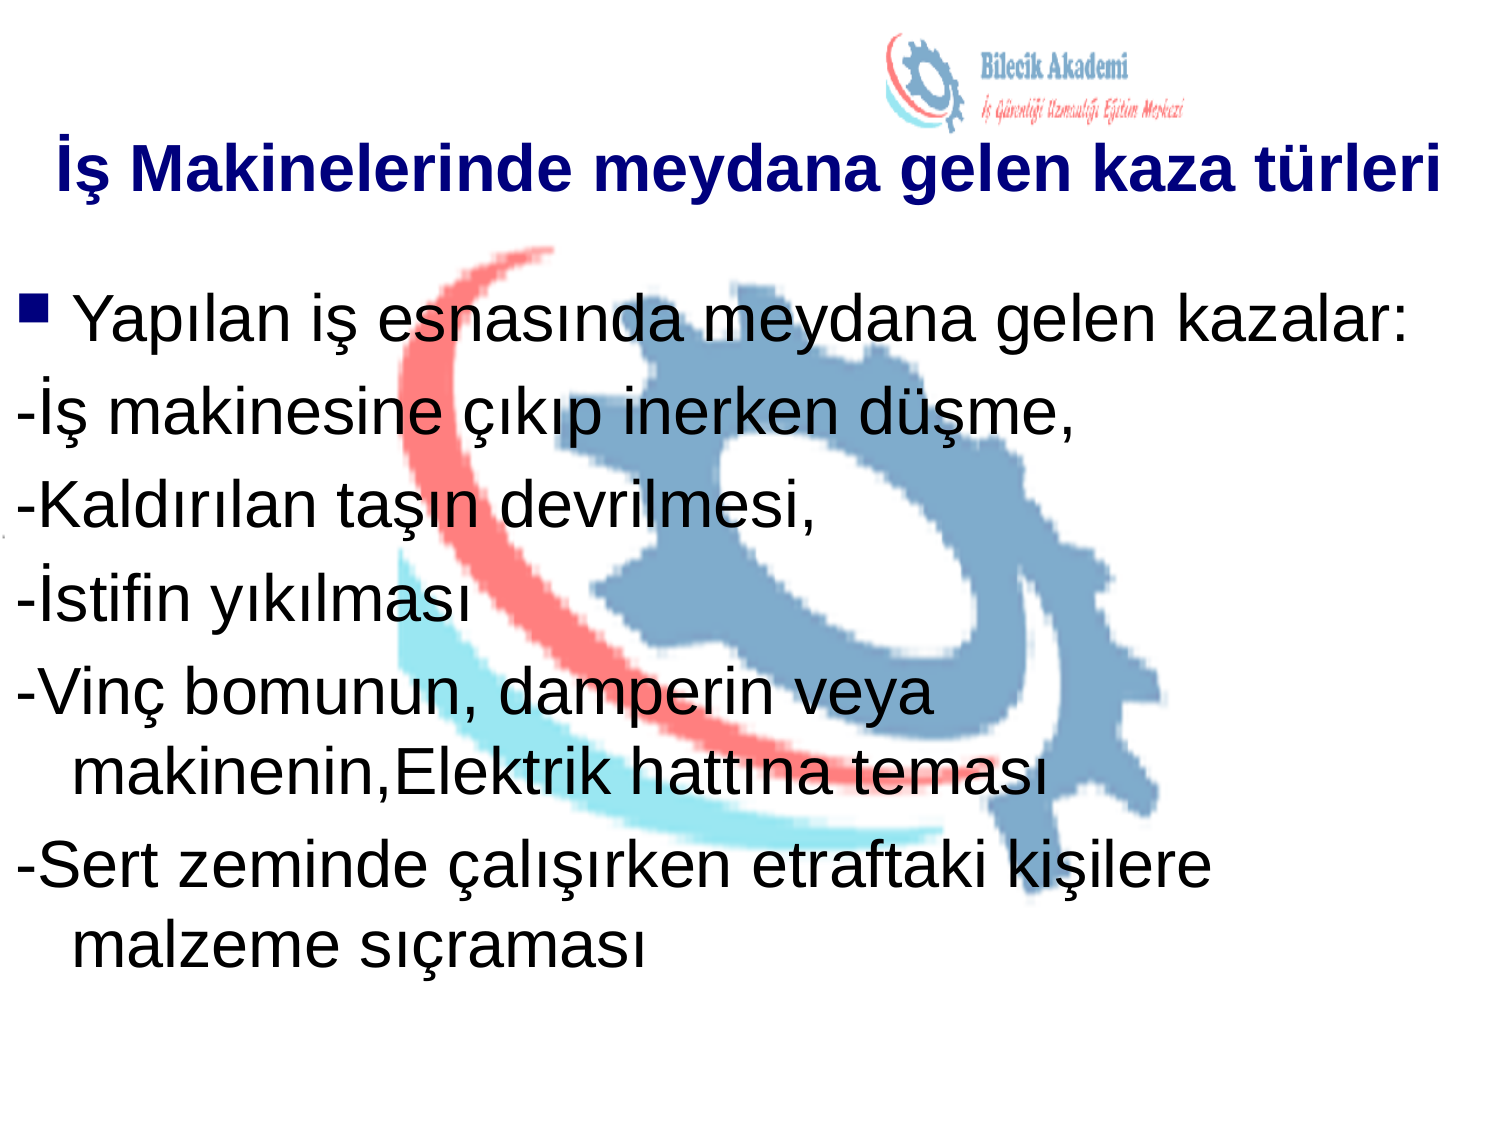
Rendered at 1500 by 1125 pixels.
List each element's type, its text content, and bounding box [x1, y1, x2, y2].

title İş Makinelerinde meydana gelen kaza türleri [0, 74, 1500, 256]
list Yapılan iş esnasında meydana gelen kazalar: -İş makinesine çıkıp inerken düşme, -Kaldırılan taşın devrilmesi, -İstifin yıkılması -Vinç bomunun, damperin veya makinenin,Elektrik hattına teması -Sert zeminde çalışırken etraftaki kişilere malzeme sıçraması [0, 266, 1500, 1095]
